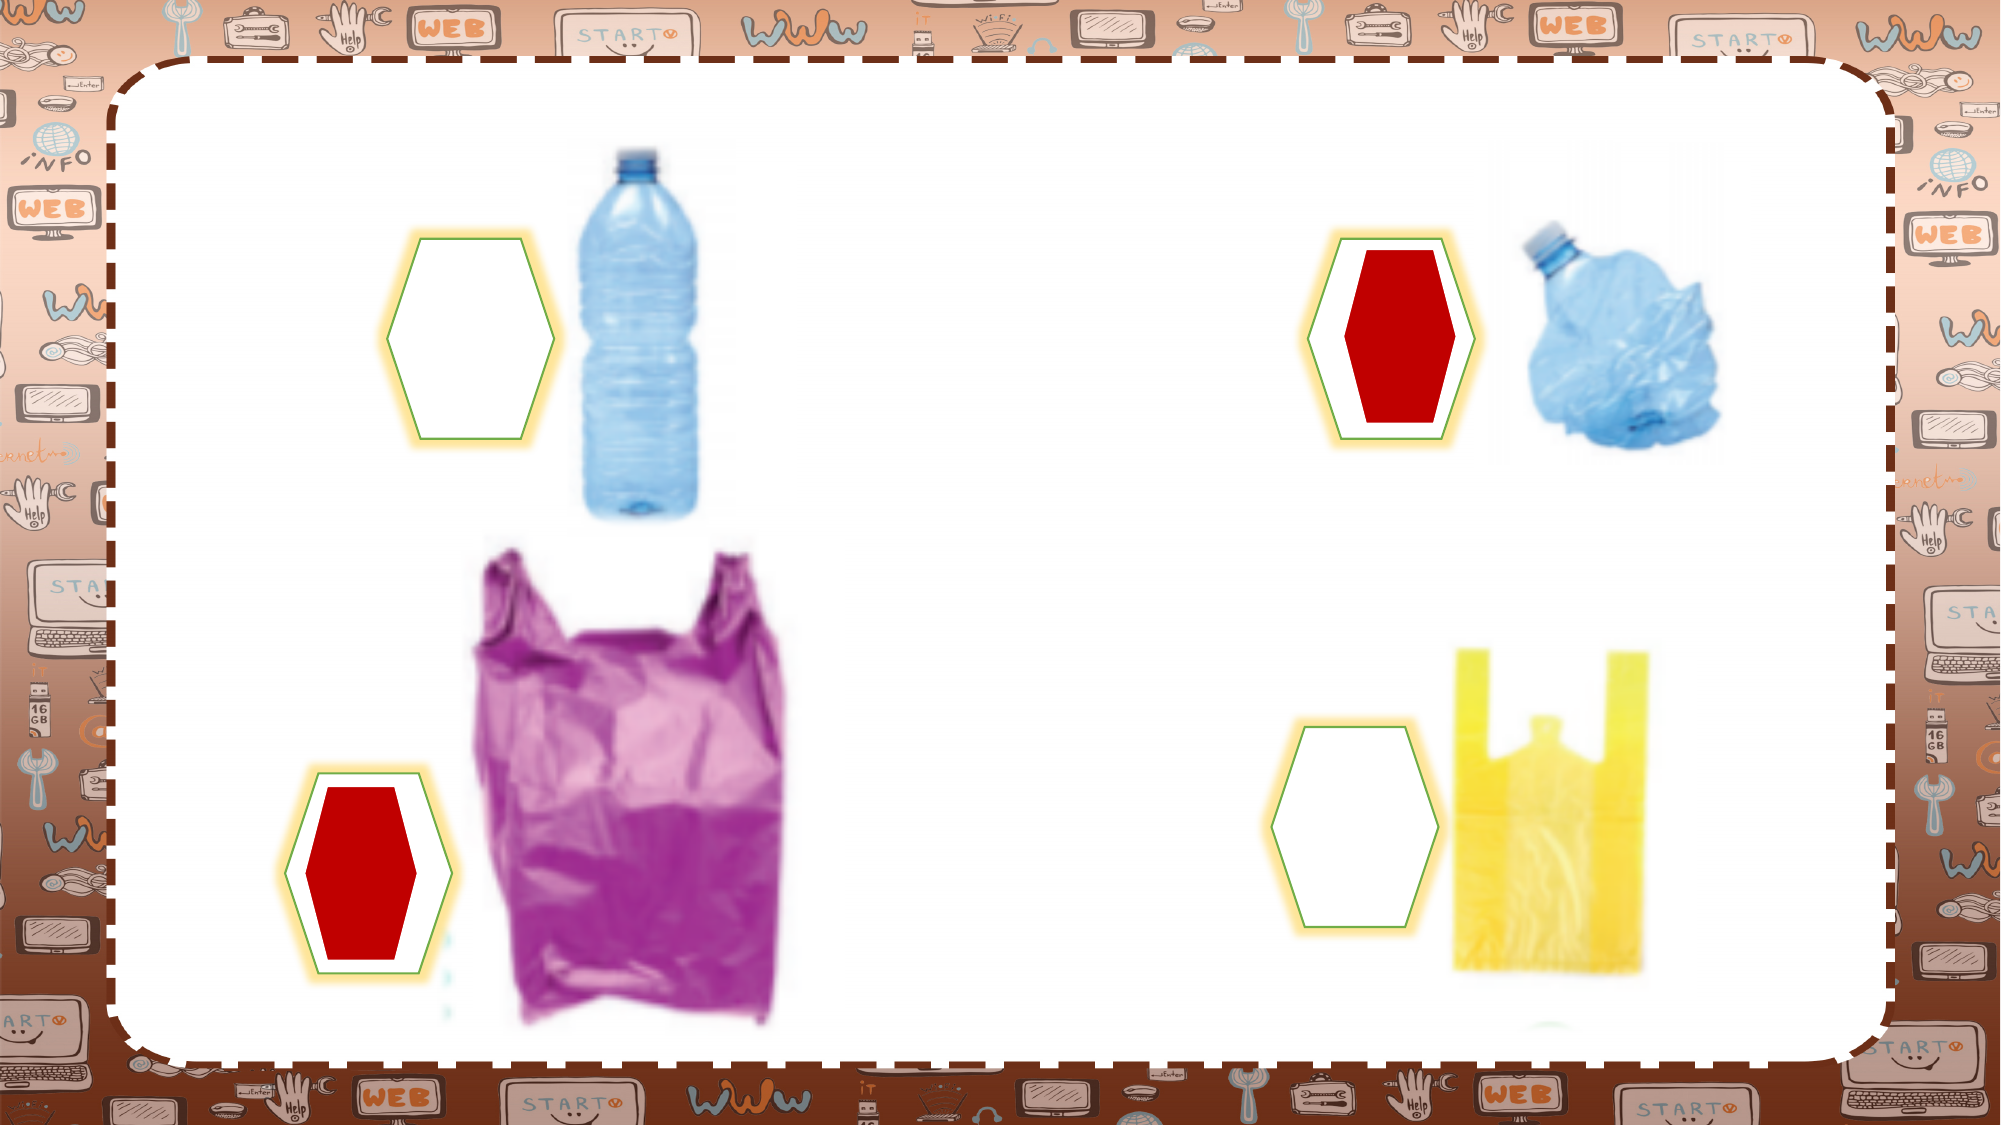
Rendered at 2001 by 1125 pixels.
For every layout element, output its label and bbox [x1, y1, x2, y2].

text_box [284, 501, 880, 1046]
text_box [1271, 621, 1732, 1033]
text_box [387, 126, 833, 501]
text_box [1307, 128, 1787, 504]
picture [0, 0, 2001, 1125]
